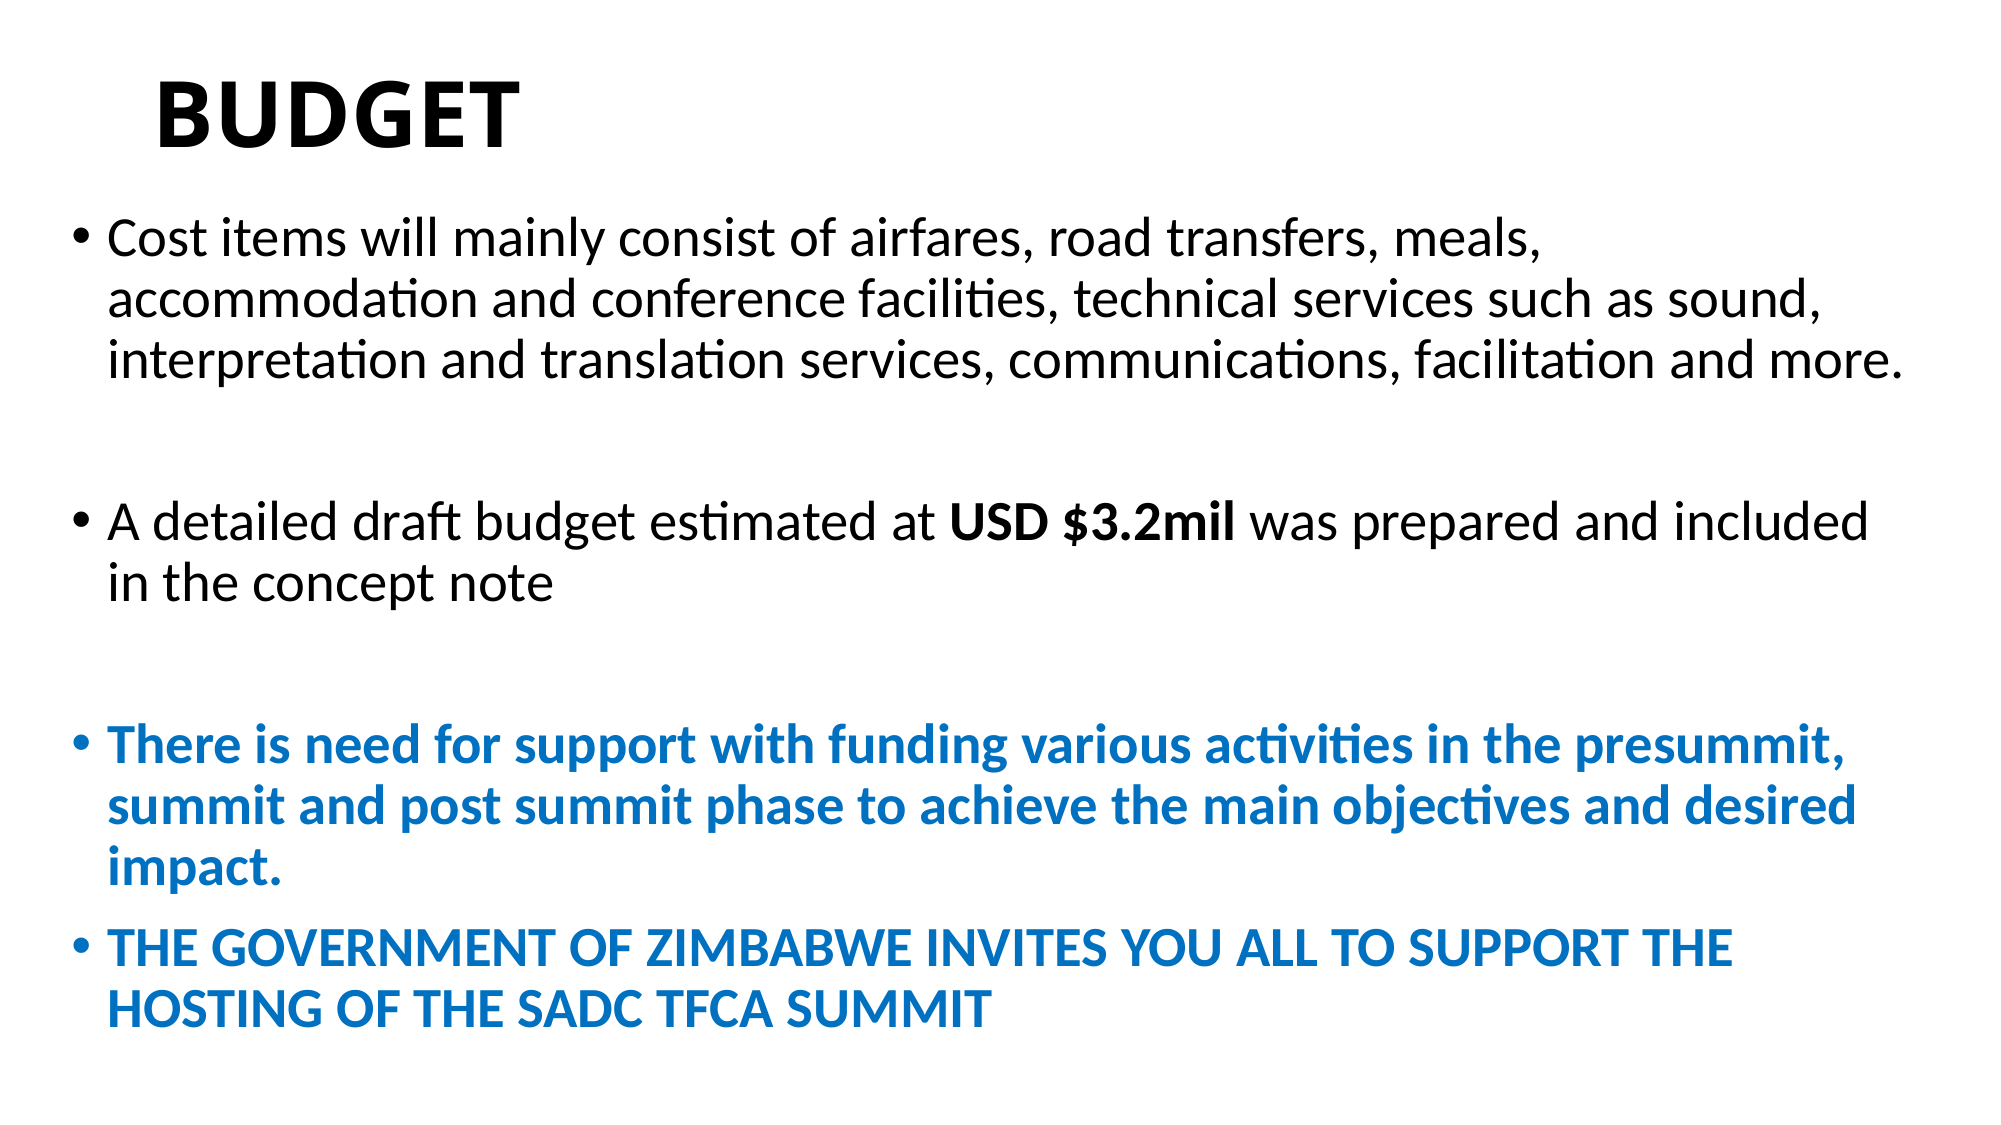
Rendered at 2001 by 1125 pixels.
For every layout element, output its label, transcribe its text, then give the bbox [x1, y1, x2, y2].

list Cost items will mainly consist of airfares, road transfers, meals, accommodation and conference facilities, technical services such as sound, interpretation and translation services, communications, facilitation and more. A detailed draft budget estimated at USD $3.2mil was prepared and included in the concept note There is need for support with funding various activities in the presummit, summit and post summit phase to achieve the main objectives and desired impact. THE GOVERNMENT OF ZIMBABWE INVITES YOU ALL TO SUPPORT THE HOSTING OF THE SADC TFCA SUMMIT [56, 200, 1935, 1094]
title BUDGET [137, 59, 1863, 175]
